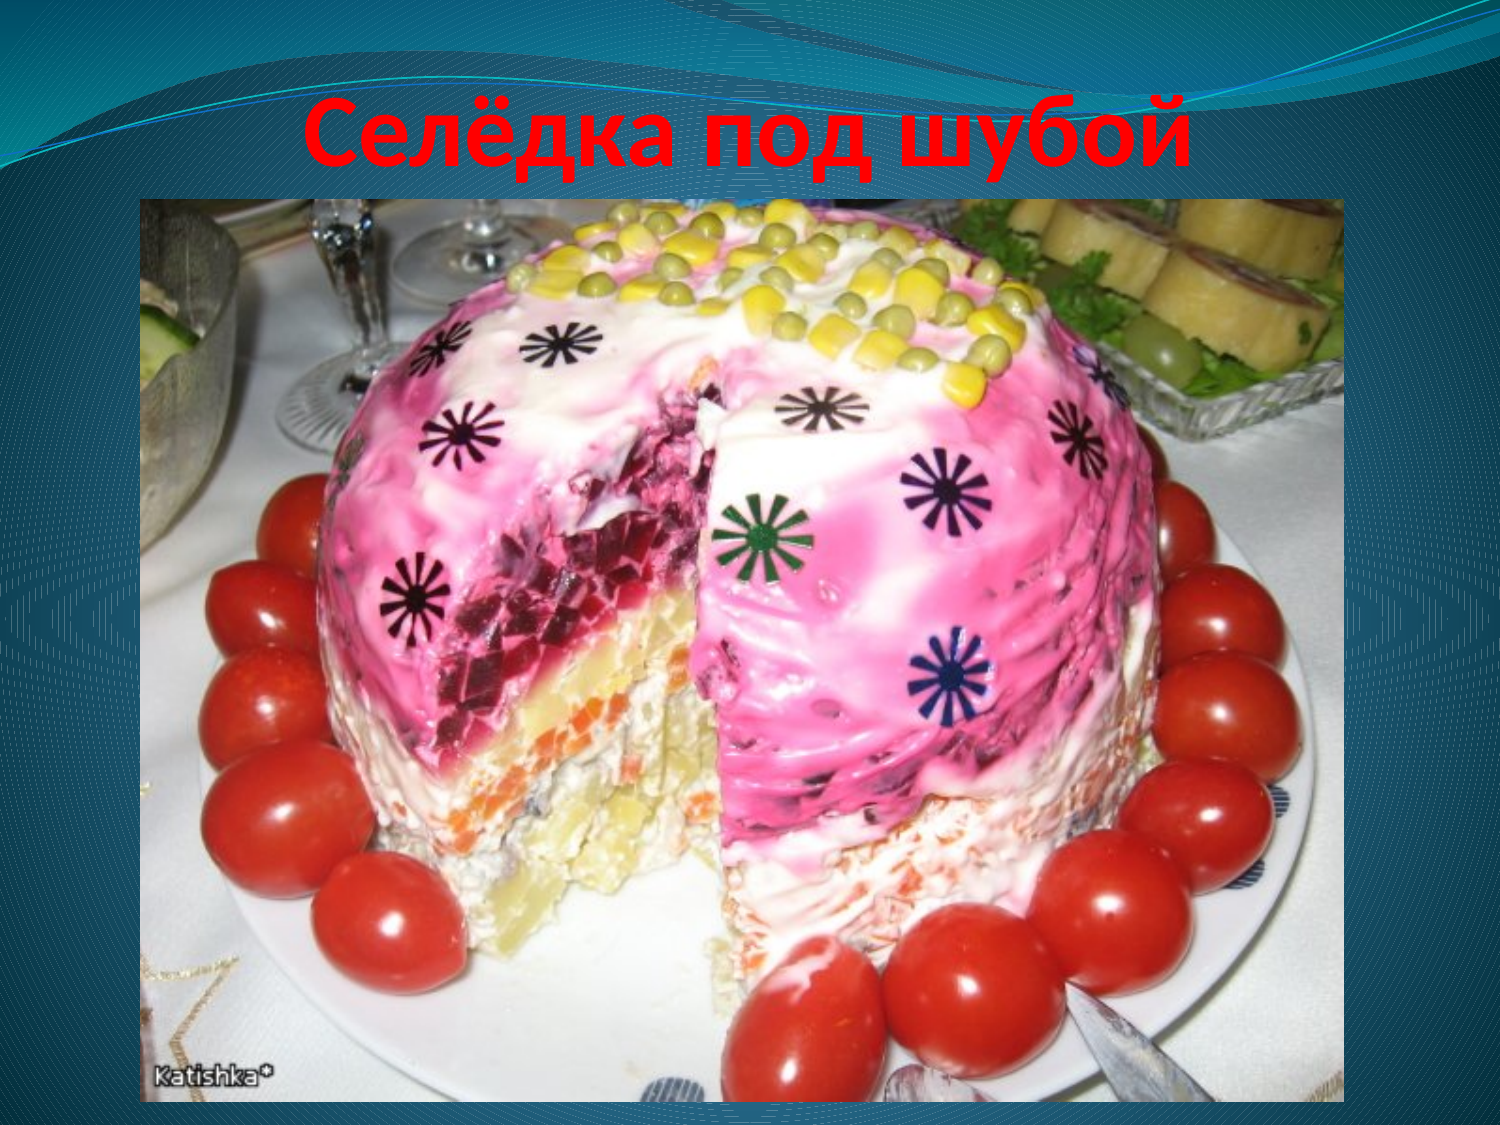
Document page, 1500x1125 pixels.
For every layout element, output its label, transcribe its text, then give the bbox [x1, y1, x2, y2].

title Селёдка под шубой [75, 0, 1425, 188]
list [140, 198, 1344, 1102]
